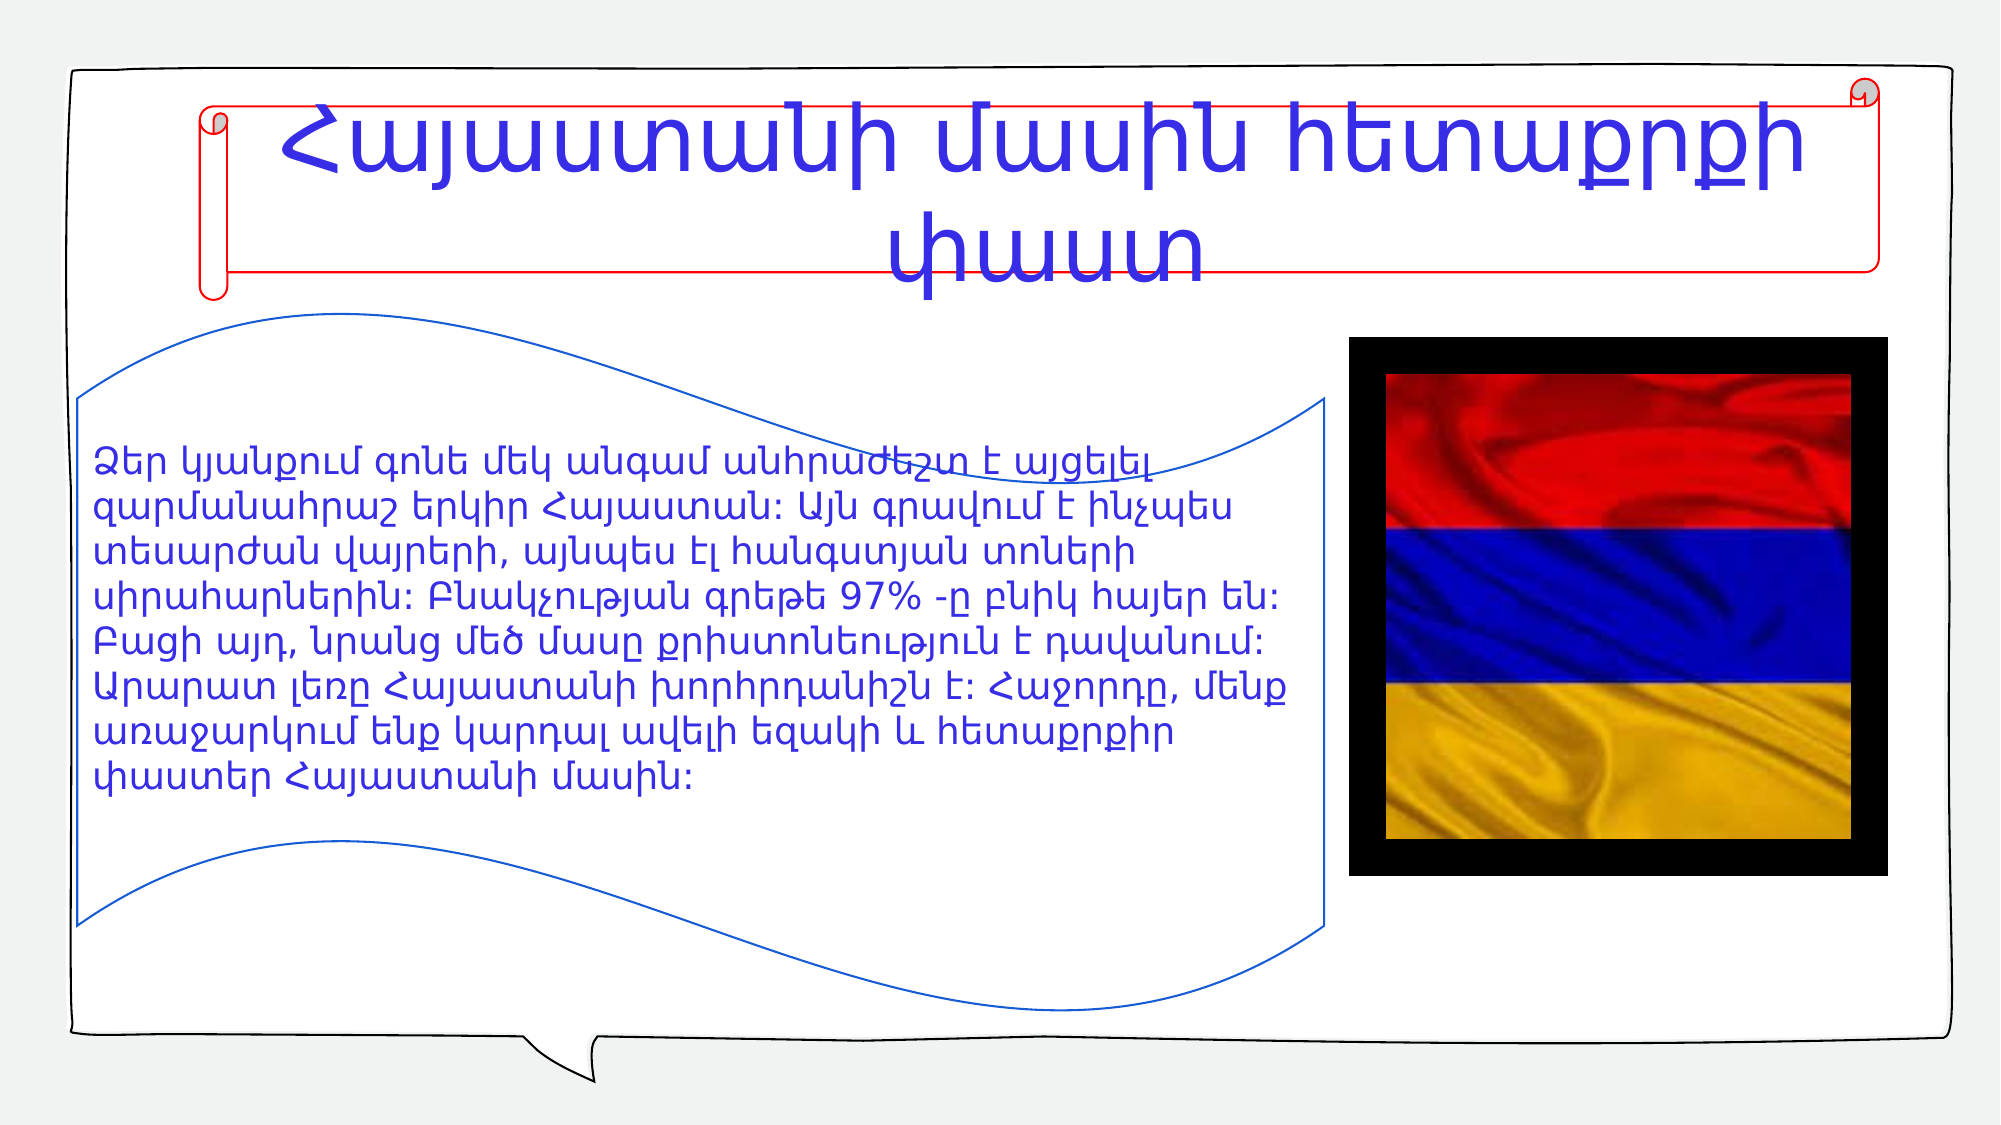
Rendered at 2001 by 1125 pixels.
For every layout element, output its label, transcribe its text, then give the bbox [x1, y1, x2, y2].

text_box Հայաստանի մասին հետաքրքի փաստ [198, 77, 1880, 301]
picture [1386, 374, 1851, 839]
text_box Ձեր կյանքում գոնե մեկ անգամ անհրաժեշտ է այցելել զարմանահրաշ երկիր Հայաստան: Այն գրավում է ինչպես տեսարժան վայրերի, այնպես էլ հանգստյան տոների սիրահարներին: Բնակչության գրեթե 97% -ը բնիկ հայեր են: Բացի այդ, նրանց մեծ մասը քրիստոնեություն է դավանում: Արարատ լեռը Հայաստանի խորհրդանիշն է: Հաջորդը, մենք առաջարկում ենք կարդալ ավելի եզակի և հետաքրքիր փաստեր Հայաստանի մասին: [76, 312, 1326, 1012]
